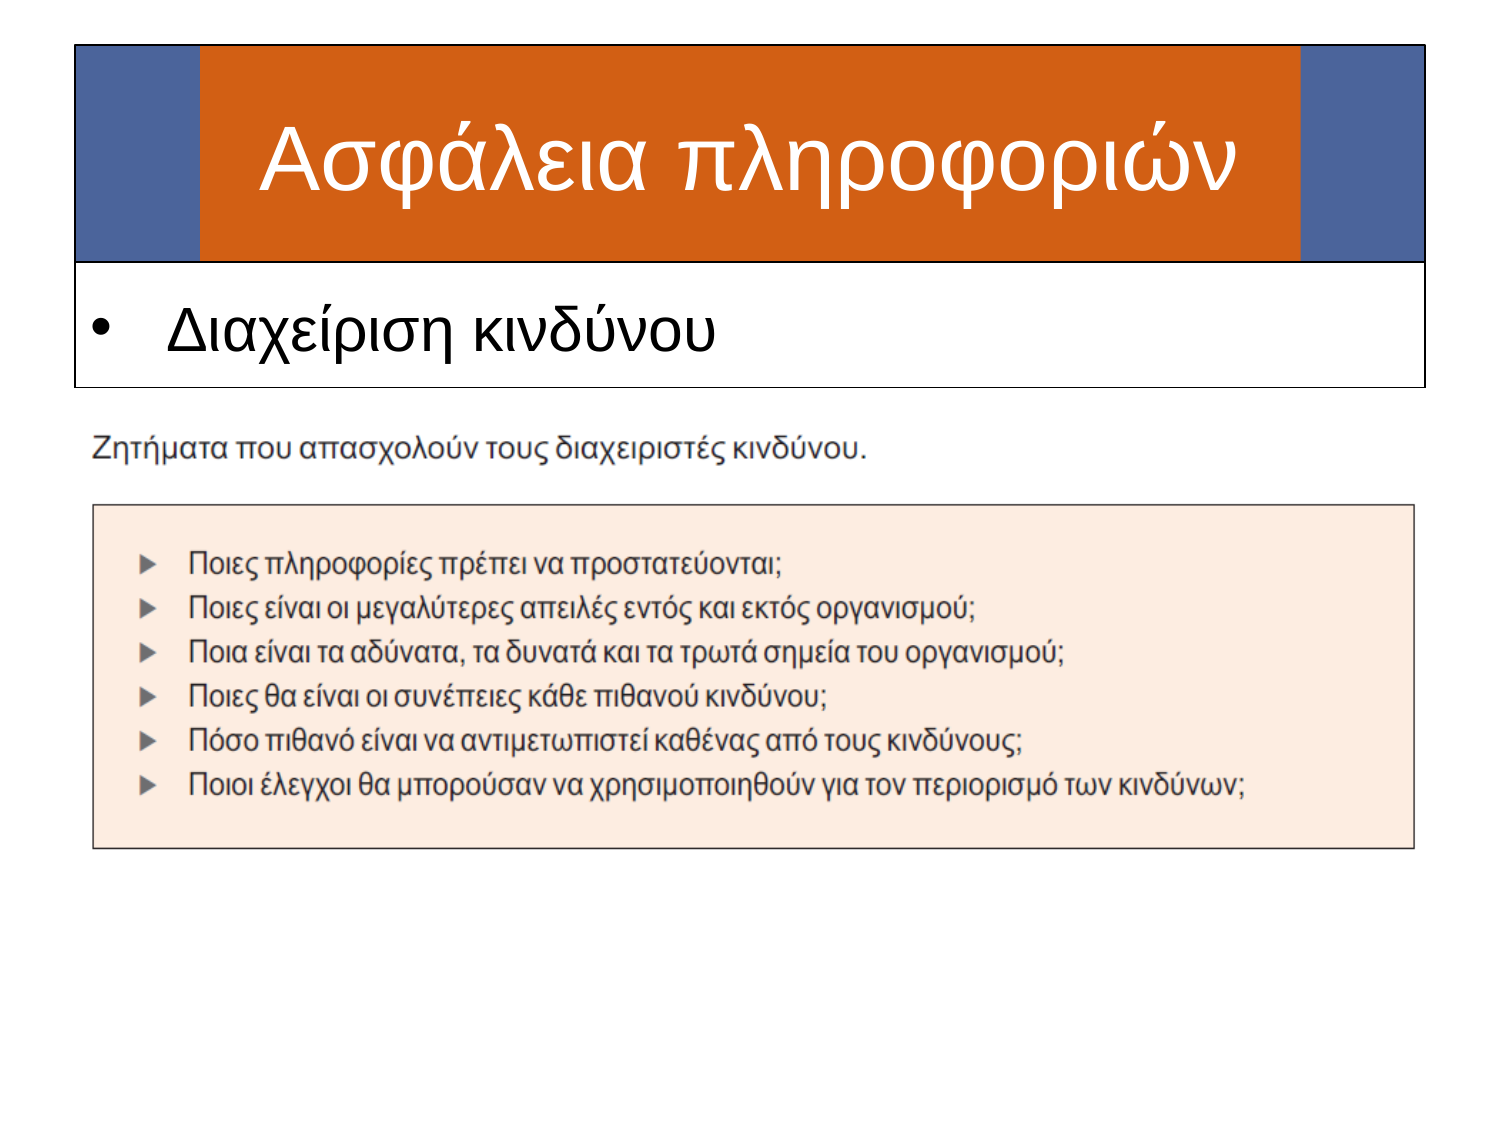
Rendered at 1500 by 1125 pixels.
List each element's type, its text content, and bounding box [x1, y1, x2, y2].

text_box [73, 43, 1427, 264]
picture [87, 424, 1429, 886]
list Διαχείριση κινδύνου [74, 264, 1426, 388]
